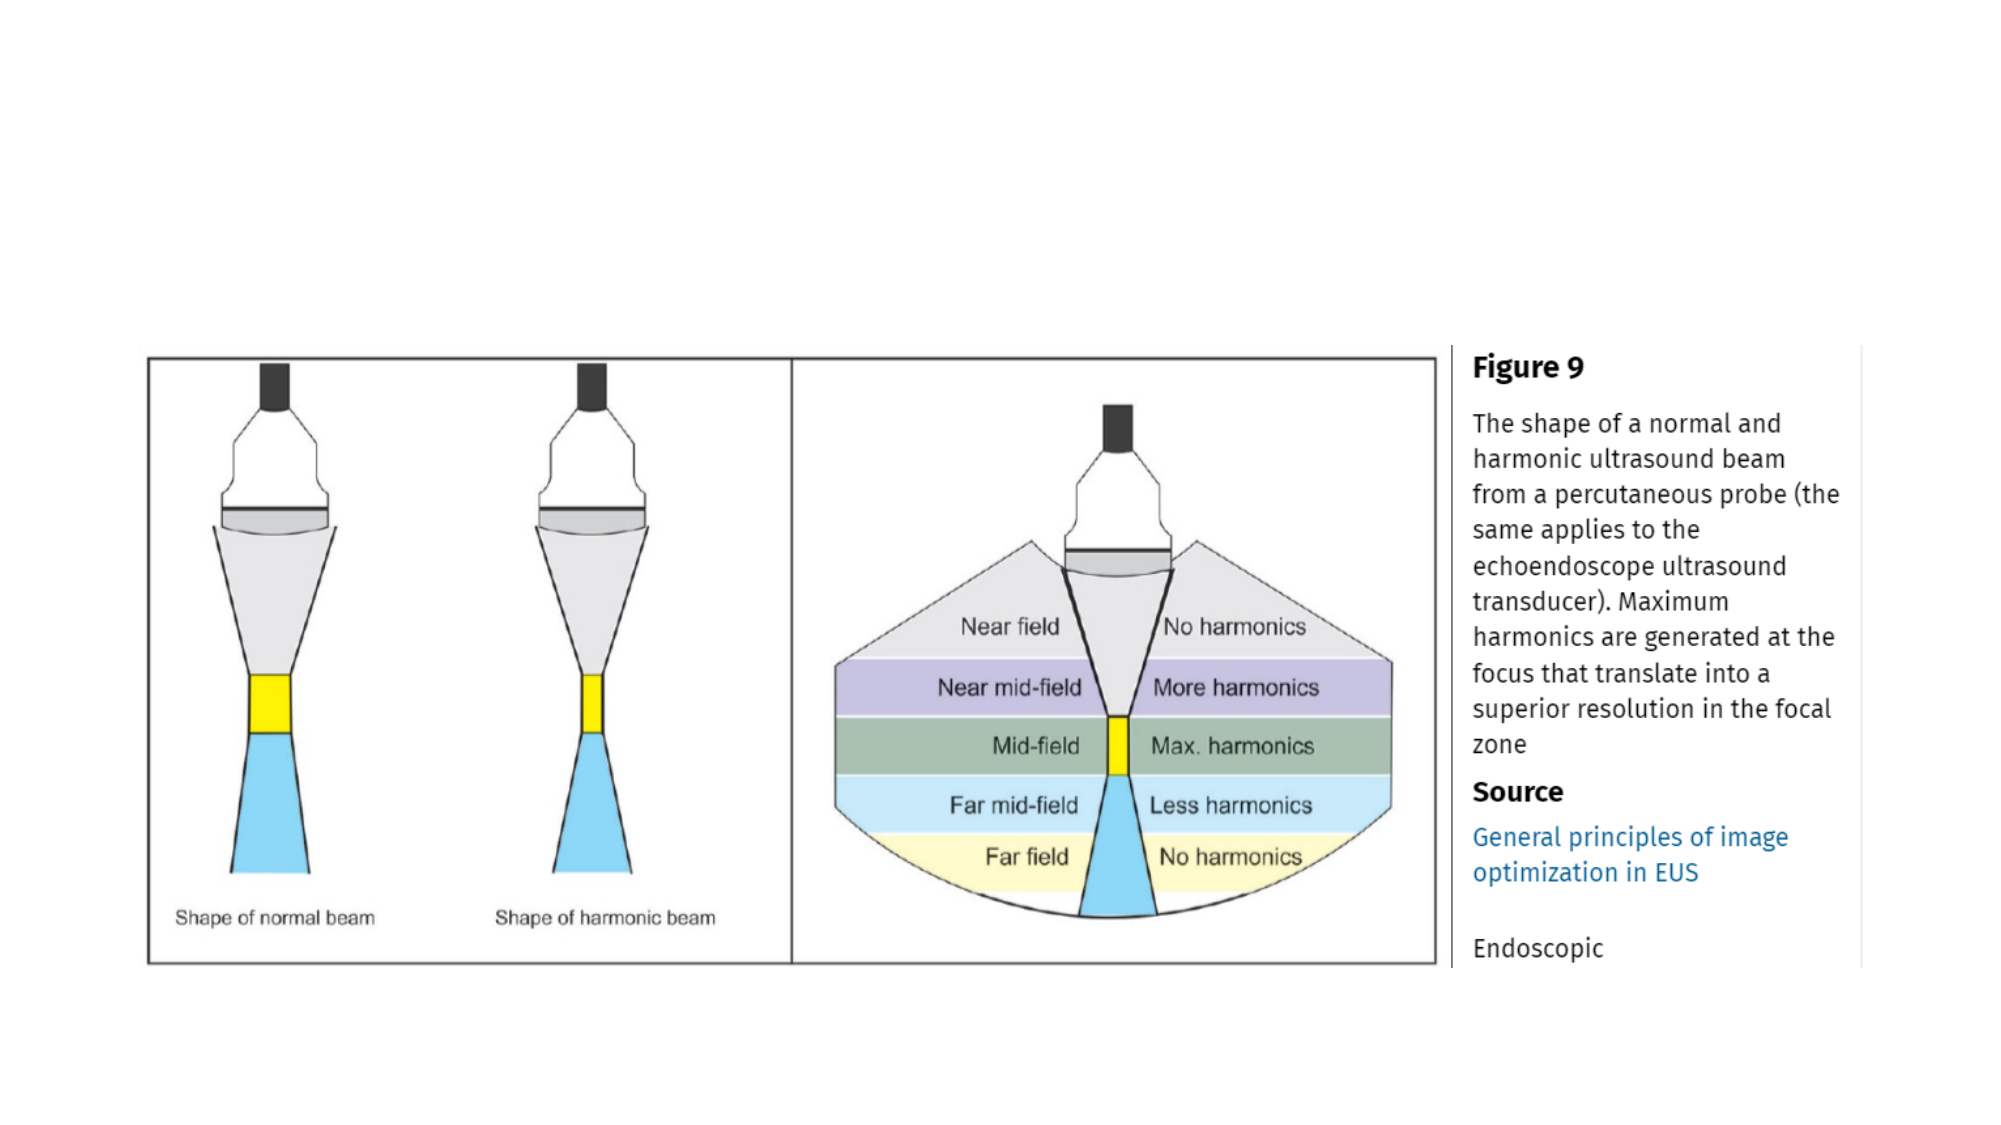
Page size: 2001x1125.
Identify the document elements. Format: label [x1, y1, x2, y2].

list [137, 345, 1863, 968]
